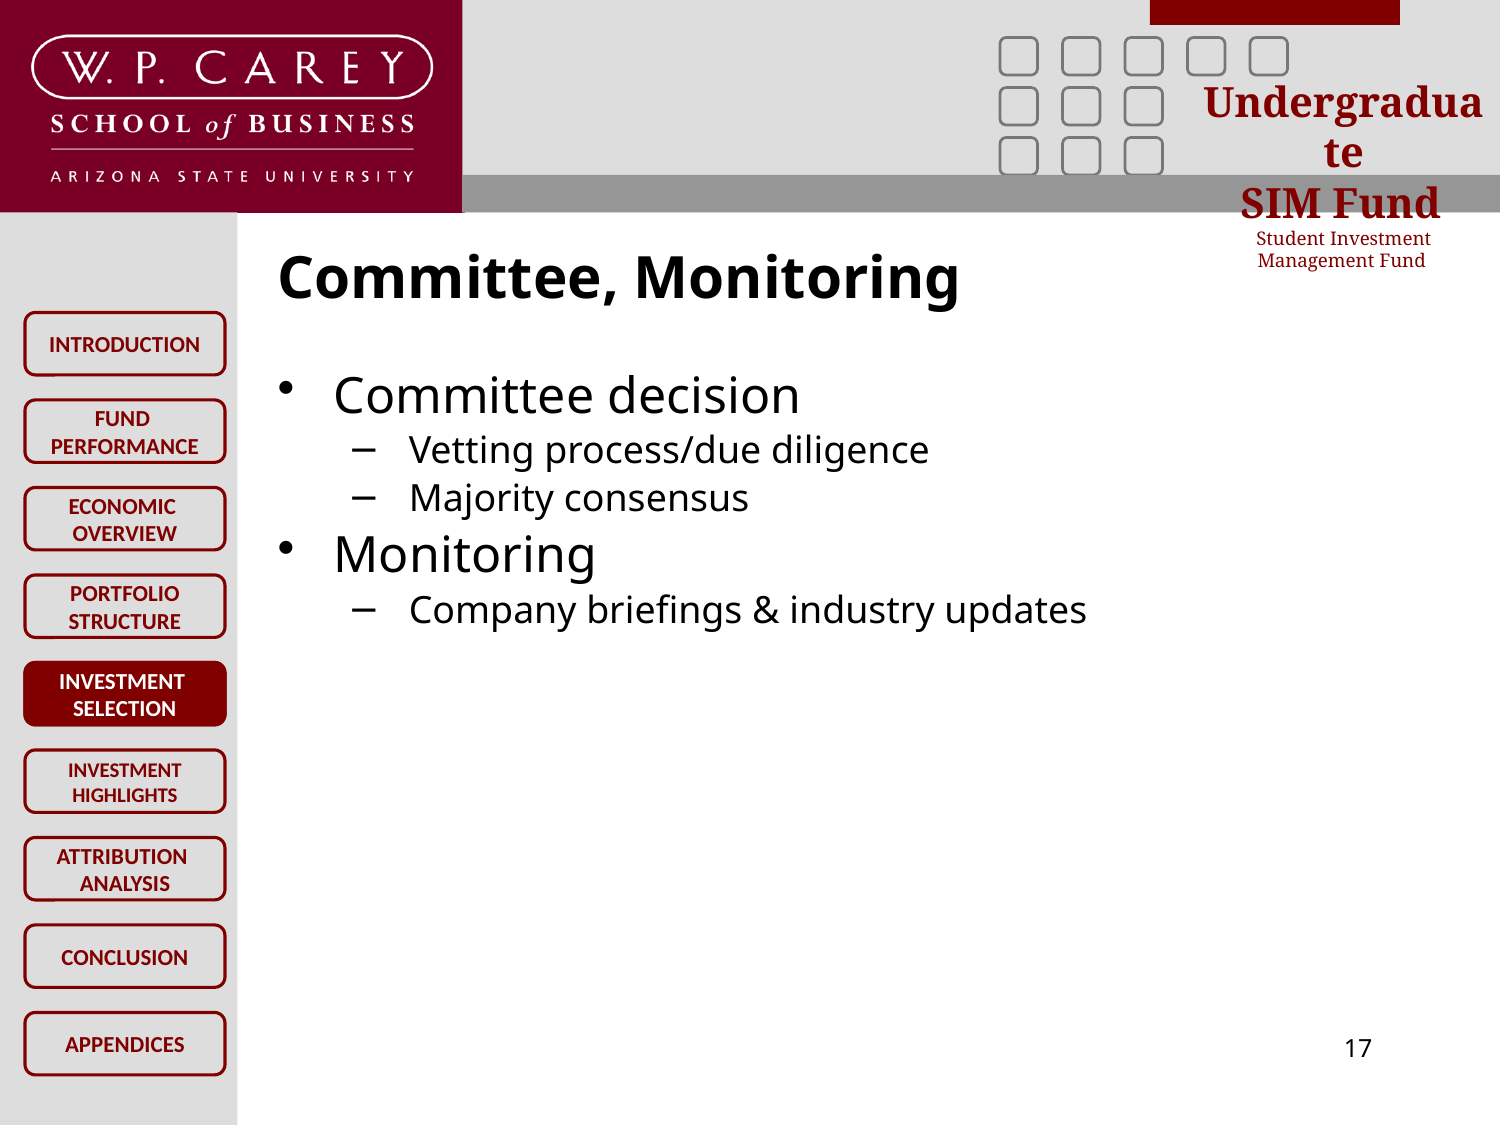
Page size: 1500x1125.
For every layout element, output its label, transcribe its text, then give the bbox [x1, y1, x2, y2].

text_box INVESTMENT SELECTION [24, 662, 226, 725]
picture [0, 0, 462, 213]
slide_number 17 [1074, 1024, 1388, 1101]
text_box Committee decision Vetting process/due diligence Majority consensus Monitoring Company briefings & industry updates [262, 362, 1438, 950]
title Committee, Monitoring [262, 212, 1426, 338]
